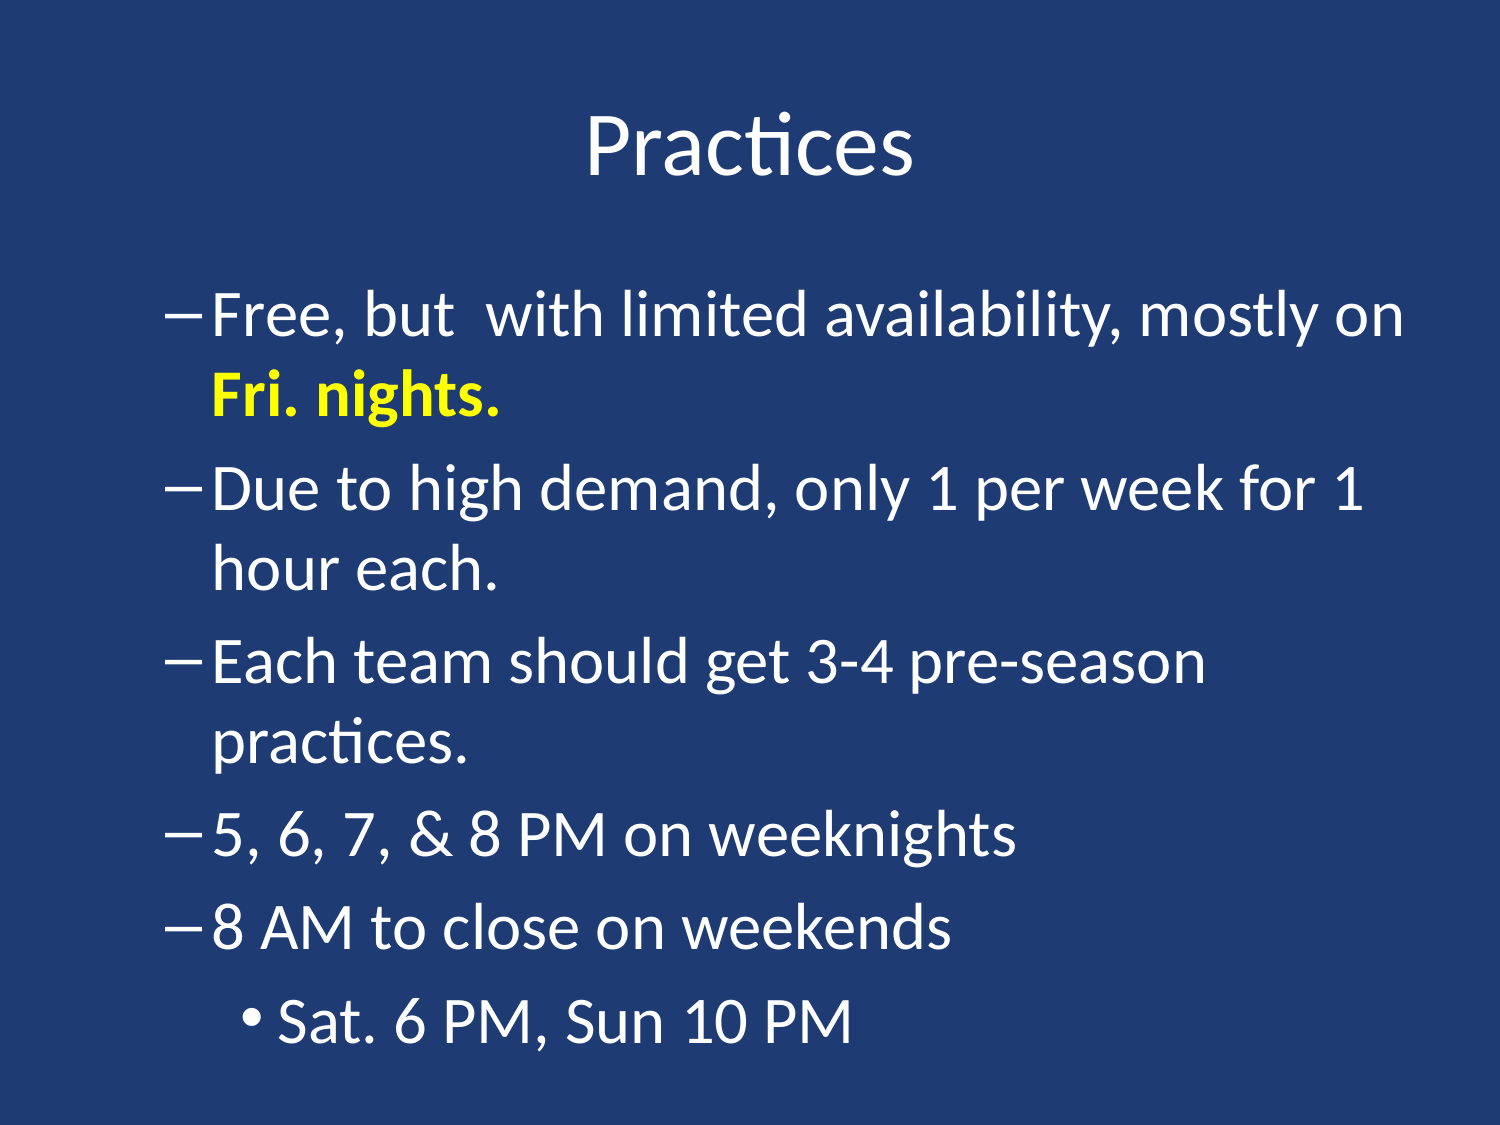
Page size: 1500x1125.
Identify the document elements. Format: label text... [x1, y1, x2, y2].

list Free, but with limited availability, mostly on Fri. nights. Due to high demand, only 1 per week for 1 hour each. Each team should get 3-4 pre-season practices. 5, 6, 7, & 8 PM on weeknights 8 AM to close on weekends Sat. 6 PM, Sun 10 PM [75, 262, 1425, 1005]
title Practices [75, 45, 1425, 233]
